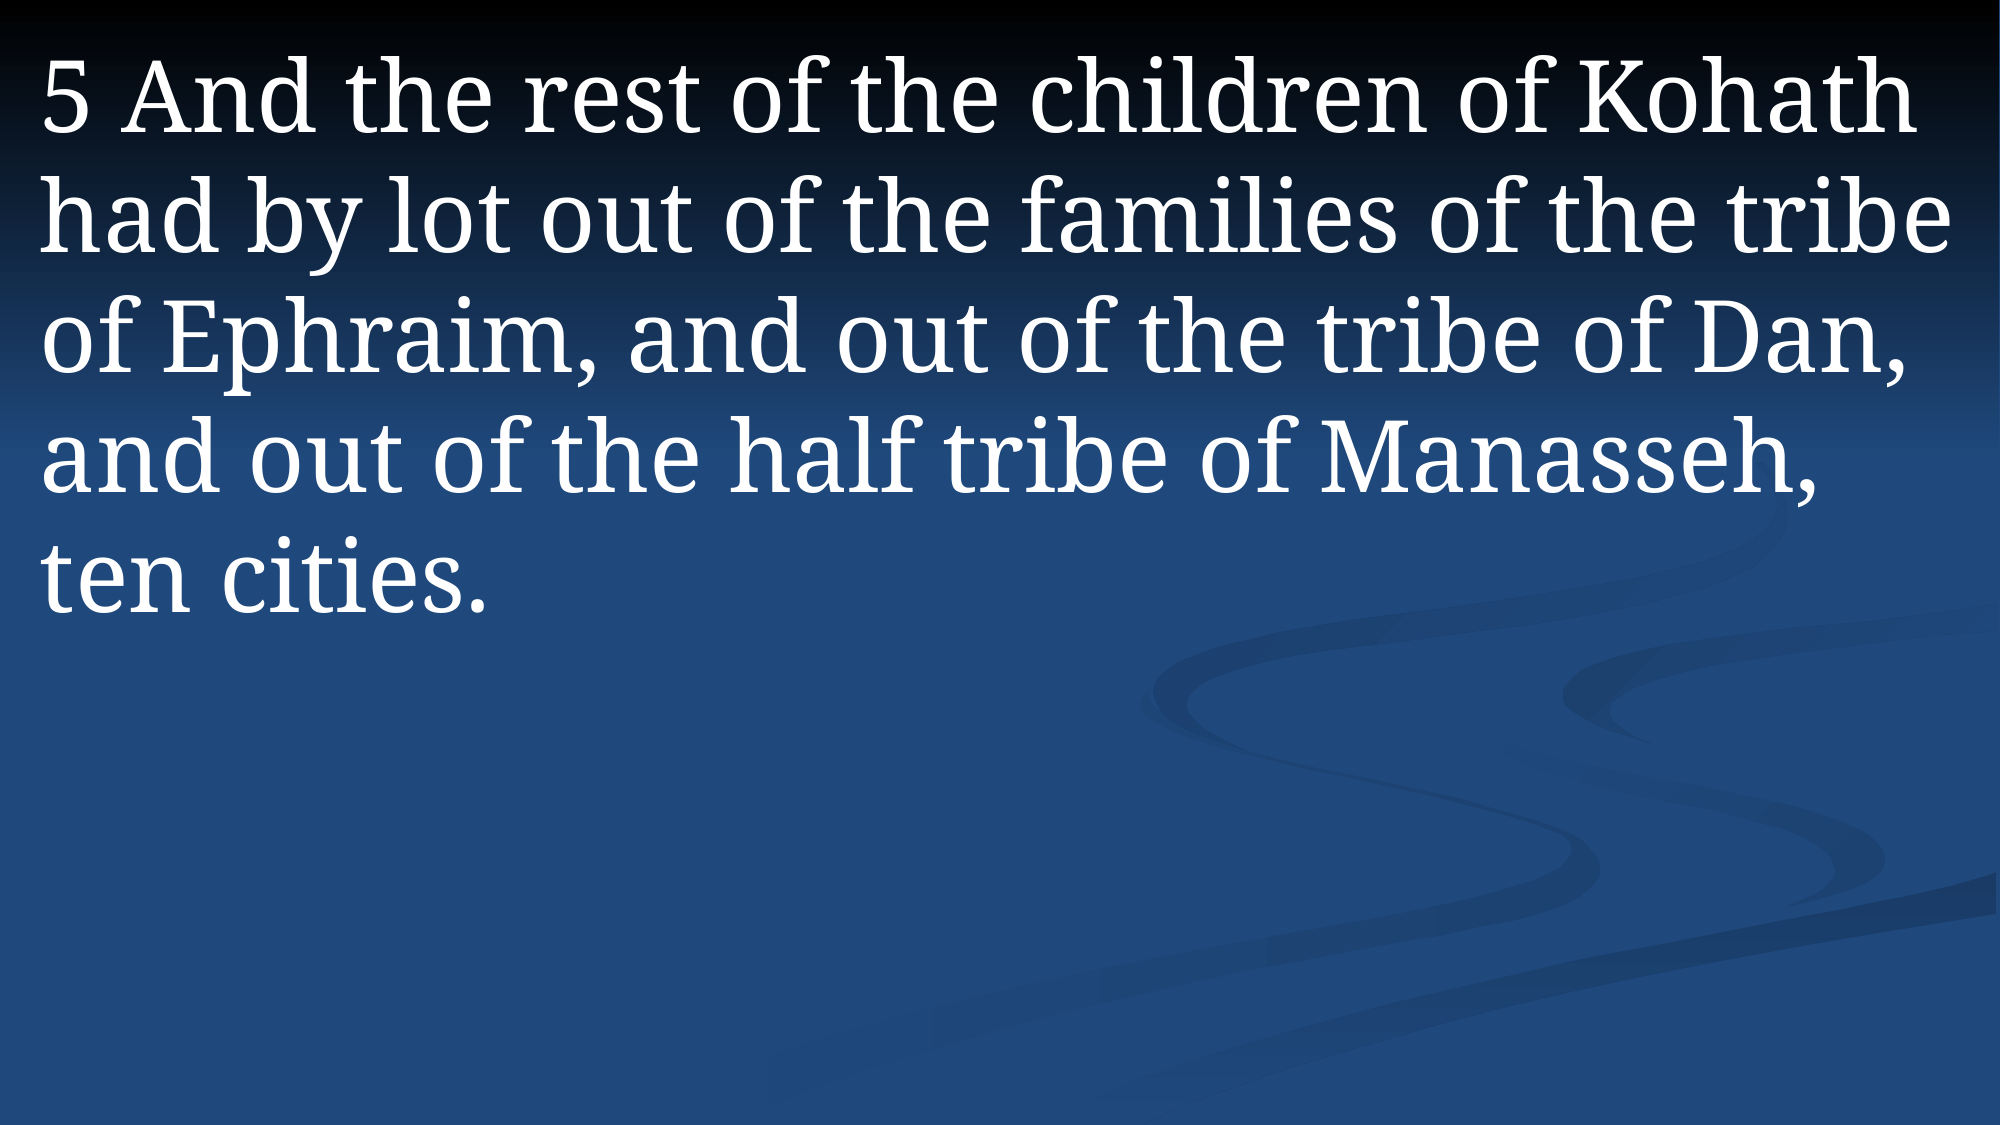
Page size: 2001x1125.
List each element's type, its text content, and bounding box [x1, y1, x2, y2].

list 5 And the rest of the children of Kohath had by lot out of the families of the tribe of Ephraim, and out of the tribe of Dan, and out of the half tribe of Manasseh, ten cities. [24, 24, 1988, 1101]
